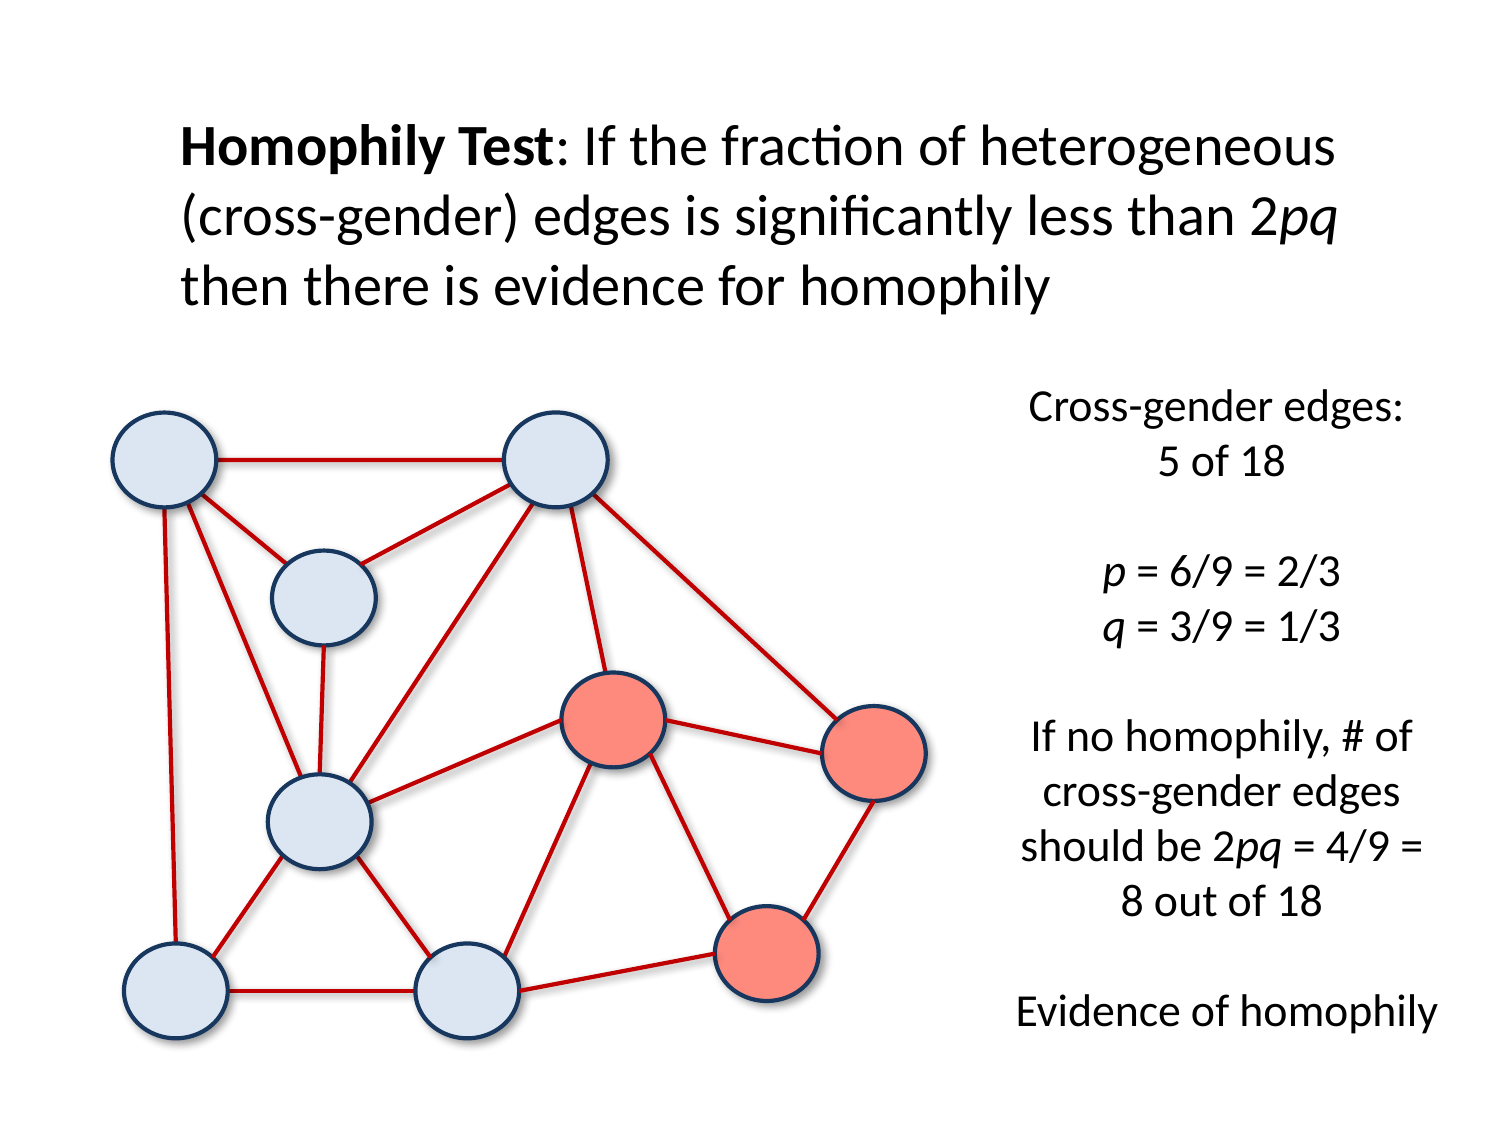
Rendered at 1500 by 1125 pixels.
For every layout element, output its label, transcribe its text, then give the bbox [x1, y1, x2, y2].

text_box [110, 410, 219, 510]
text_box [121, 941, 230, 1041]
text_box [413, 941, 521, 1041]
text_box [169, 459, 318, 823]
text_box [592, 493, 838, 721]
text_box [212, 855, 284, 958]
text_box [356, 855, 431, 958]
text_box [266, 829, 373, 872]
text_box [518, 953, 716, 992]
text_box [501, 410, 610, 458]
table_cell X [220, 461, 320, 472]
text_box [712, 904, 821, 1004]
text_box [323, 719, 562, 823]
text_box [562, 459, 614, 711]
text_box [649, 753, 731, 921]
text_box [803, 800, 875, 921]
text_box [164, 507, 176, 944]
list Homophily Test: If the fraction of heterogeneous (cross-gender) edges is significantly less than 2pq then there is evidence for homophily [165, 99, 1366, 213]
text_box [569, 719, 586, 723]
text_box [323, 459, 562, 719]
text_box [821, 703, 928, 803]
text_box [664, 719, 823, 754]
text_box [200, 493, 288, 565]
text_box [503, 725, 608, 958]
text_box [613, 730, 659, 770]
